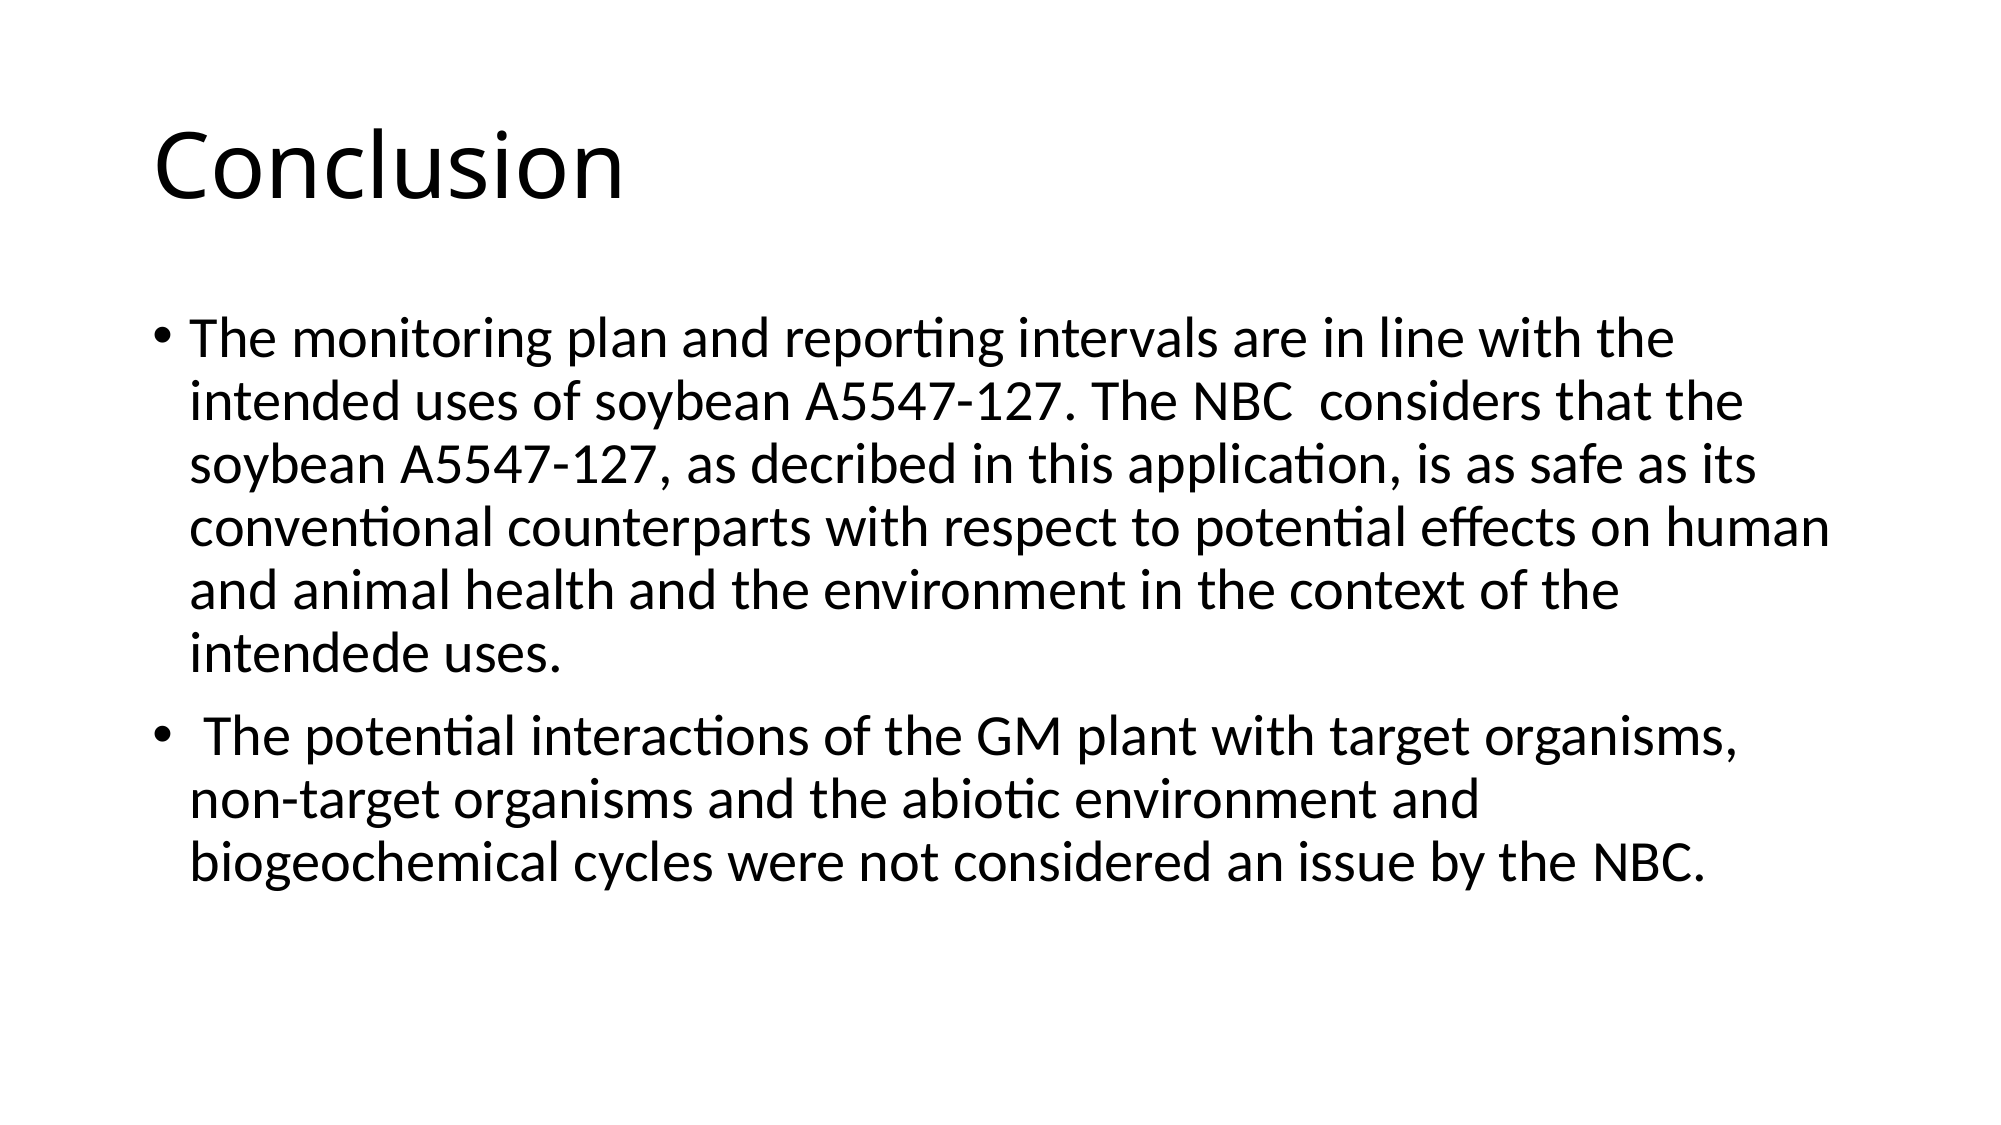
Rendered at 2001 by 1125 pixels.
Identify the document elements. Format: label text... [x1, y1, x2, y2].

title Conclusion [137, 59, 1863, 278]
list The monitoring plan and reporting intervals are in line with the intended uses of soybean A5547-127. The NBC considers that the soybean A5547-127, as decribed in this application, is as safe as its conventional counterparts with respect to potential effects on human and animal health and the environment in the context of the intendede uses. The potential interactions of the GM plant with target organisms, non-target organisms and the abiotic environment and biogeochemical cycles were not considered an issue by the NBC. [137, 299, 1863, 1014]
